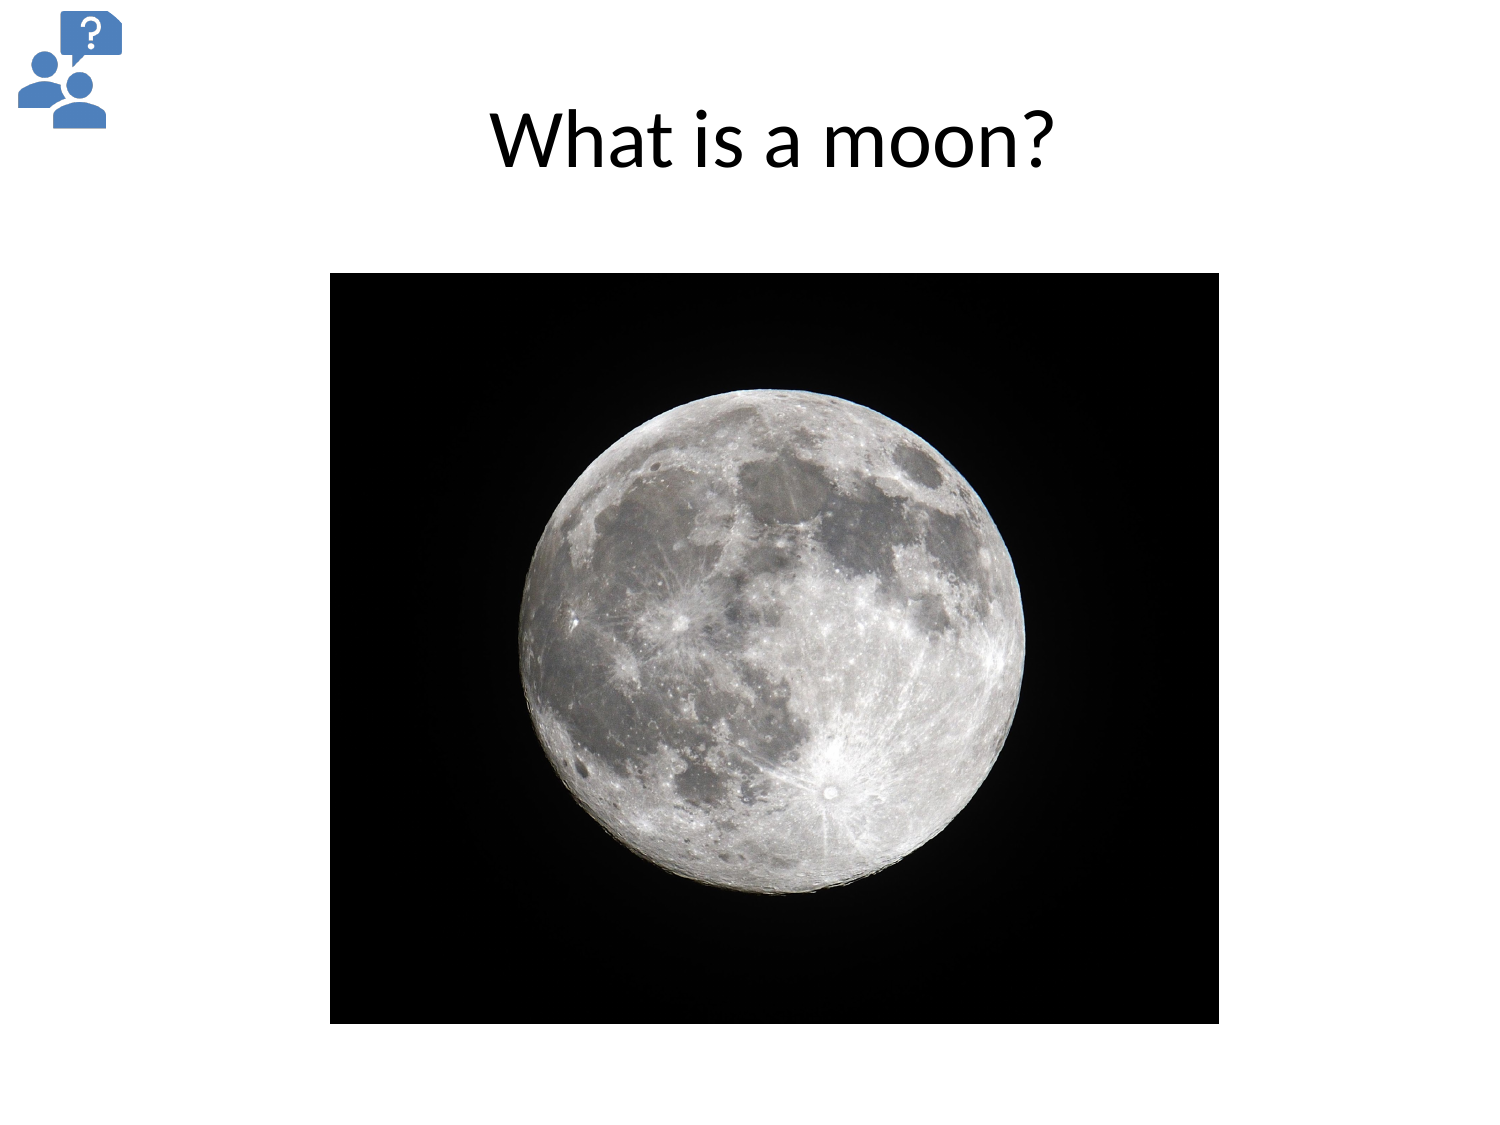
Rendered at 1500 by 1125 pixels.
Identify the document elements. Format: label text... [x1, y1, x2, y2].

subtitle What is a moon? [173, 76, 1376, 256]
text_box [0, 0, 140, 140]
picture [330, 272, 1219, 1025]
